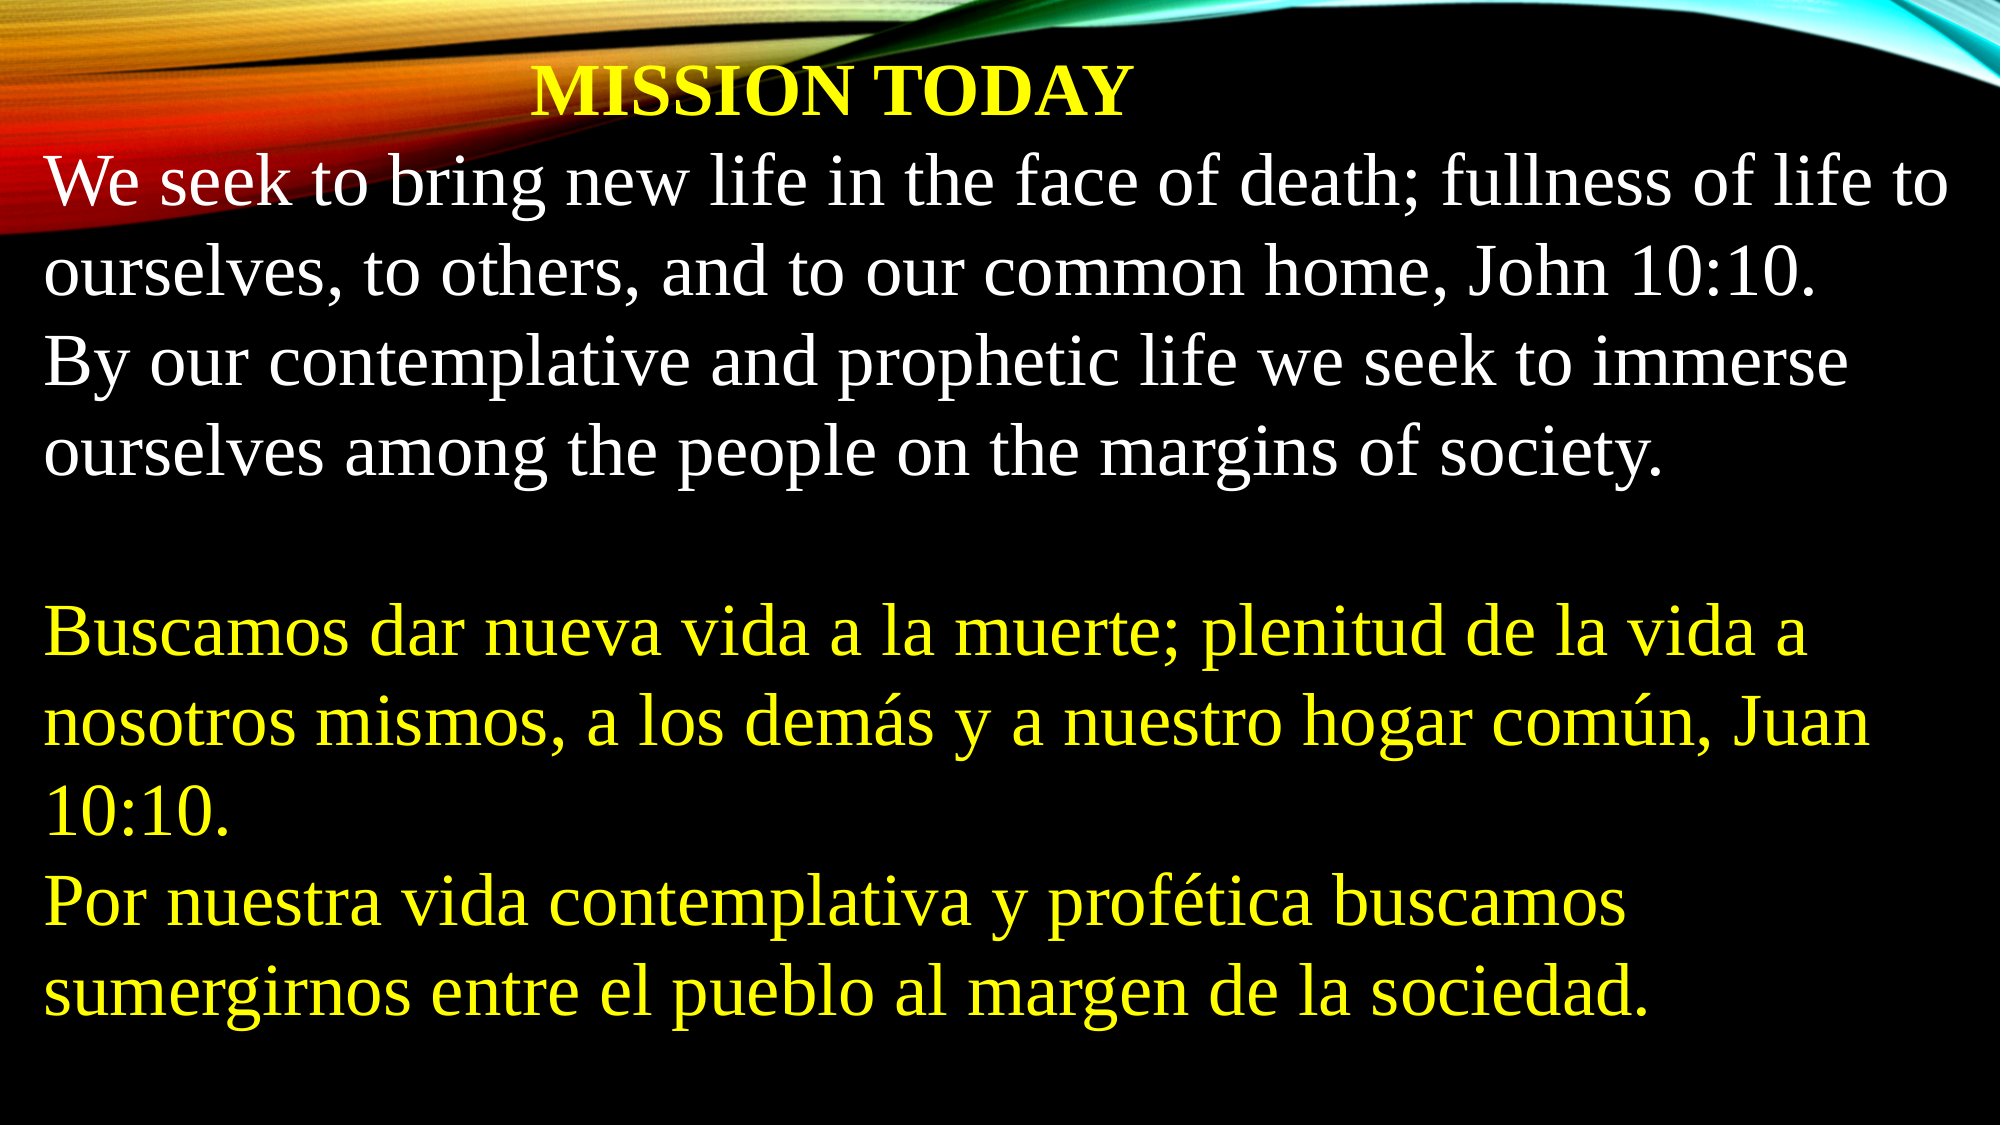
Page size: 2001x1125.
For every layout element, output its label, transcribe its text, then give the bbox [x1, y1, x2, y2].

picture [0, 0, 2000, 237]
text_box MISSION TODAY We seek to bring new life in the face of death; fullness of life to ourselves, to others, and to our common home, John 10:10. By our contemplative and prophetic life we seek to immerse ourselves among the people on the margins of society. Buscamos dar nueva vida a la muerte; plenitud de la vida a nosotros mismos, a los demás y a nuestro hogar común, Juan 10:10. Por nuestra vida contemplativa y profética buscamos sumergirnos entre el pueblo al margen de la sociedad. [28, 32, 1976, 1125]
